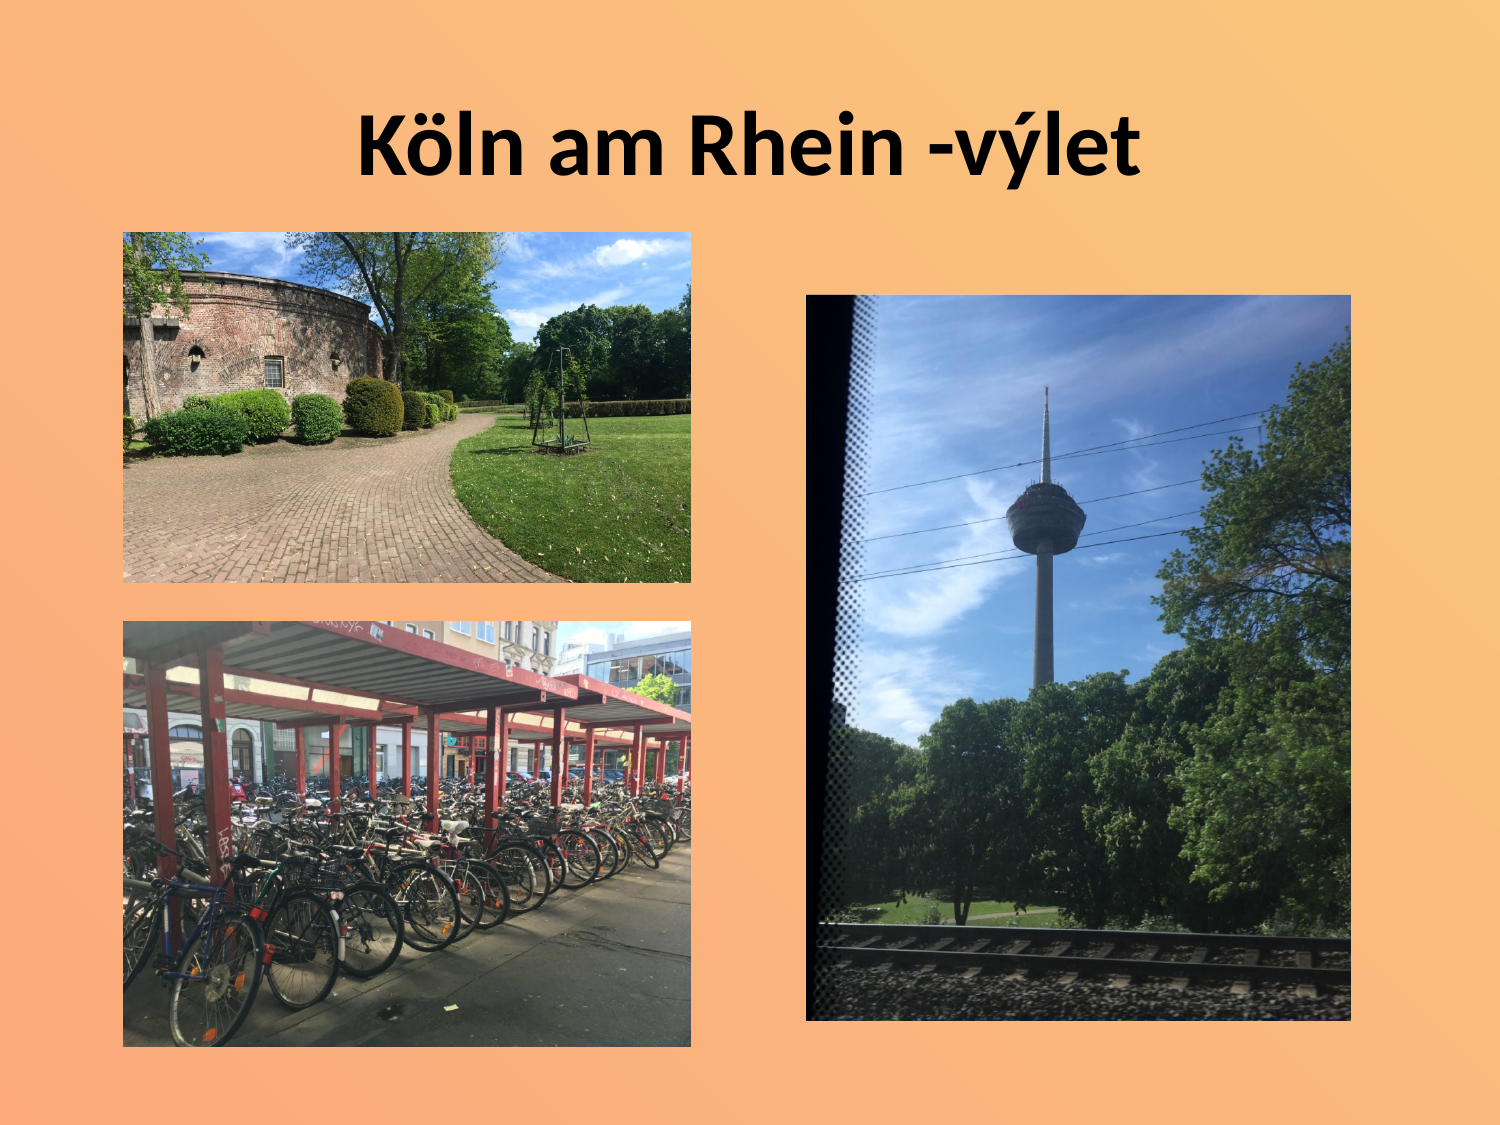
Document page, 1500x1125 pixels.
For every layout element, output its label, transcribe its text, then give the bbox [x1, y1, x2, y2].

picture [123, 621, 692, 1048]
title Köln am Rhein -výlet [75, 45, 1425, 233]
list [123, 232, 692, 583]
picture [714, 295, 1442, 1020]
